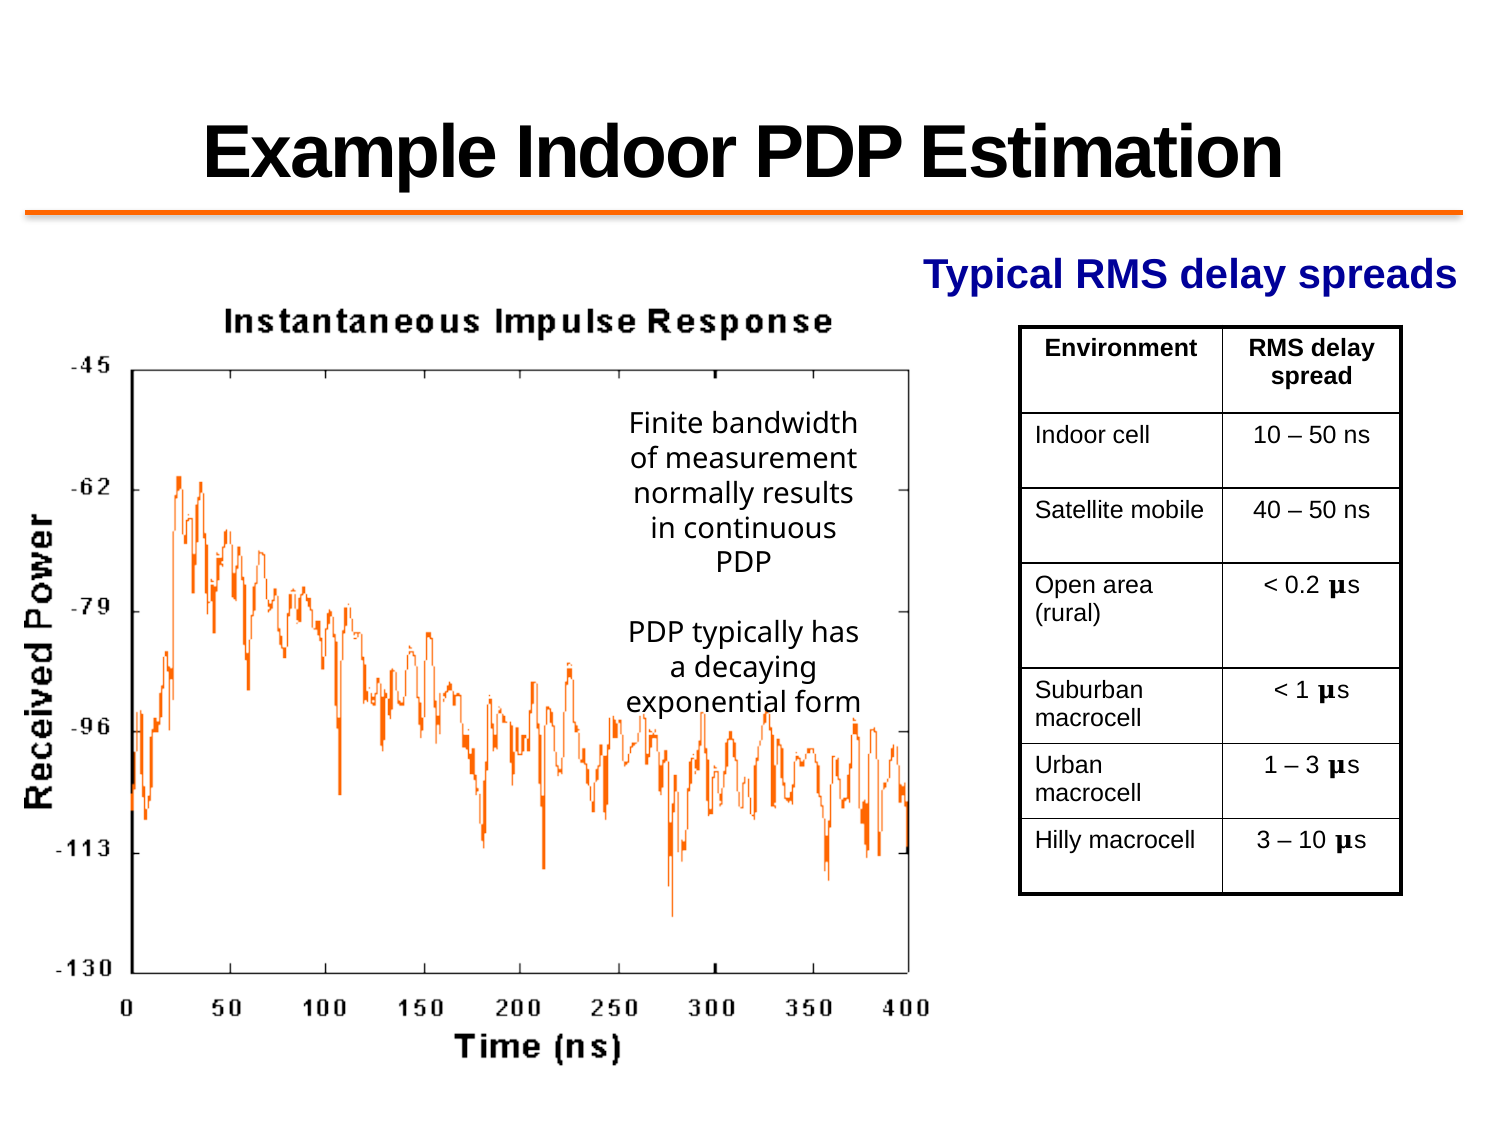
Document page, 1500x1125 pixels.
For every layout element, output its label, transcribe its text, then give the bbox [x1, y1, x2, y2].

table_cell Hilly macrocell [1022, 819, 1222, 892]
table_cell < 1 𝛍s [1223, 669, 1399, 743]
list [24, 304, 952, 1069]
table_header Environment [1022, 329, 1222, 412]
table_cell Open area (rural) [1022, 564, 1222, 667]
text_box Typical RMS delay spreads [896, 239, 1484, 305]
table_cell Indoor cell [1022, 414, 1222, 487]
title Example Indoor PDP Estimation [24, 24, 1463, 201]
table_header RMS delay spread [1223, 329, 1399, 412]
table_cell 40 – 50 ns [1223, 489, 1399, 562]
table_cell Urban macrocell [1022, 744, 1222, 818]
table_cell Suburban macrocell [1022, 669, 1222, 743]
table_cell Satellite mobile [1022, 489, 1222, 562]
table_cell 1 – 3 𝛍s [1223, 744, 1399, 818]
table_cell 3 – 10 𝛍s [1223, 819, 1399, 892]
table_cell < 0.2 𝛍s [1223, 564, 1399, 667]
table_cell 10 – 50 ns [1223, 414, 1399, 487]
